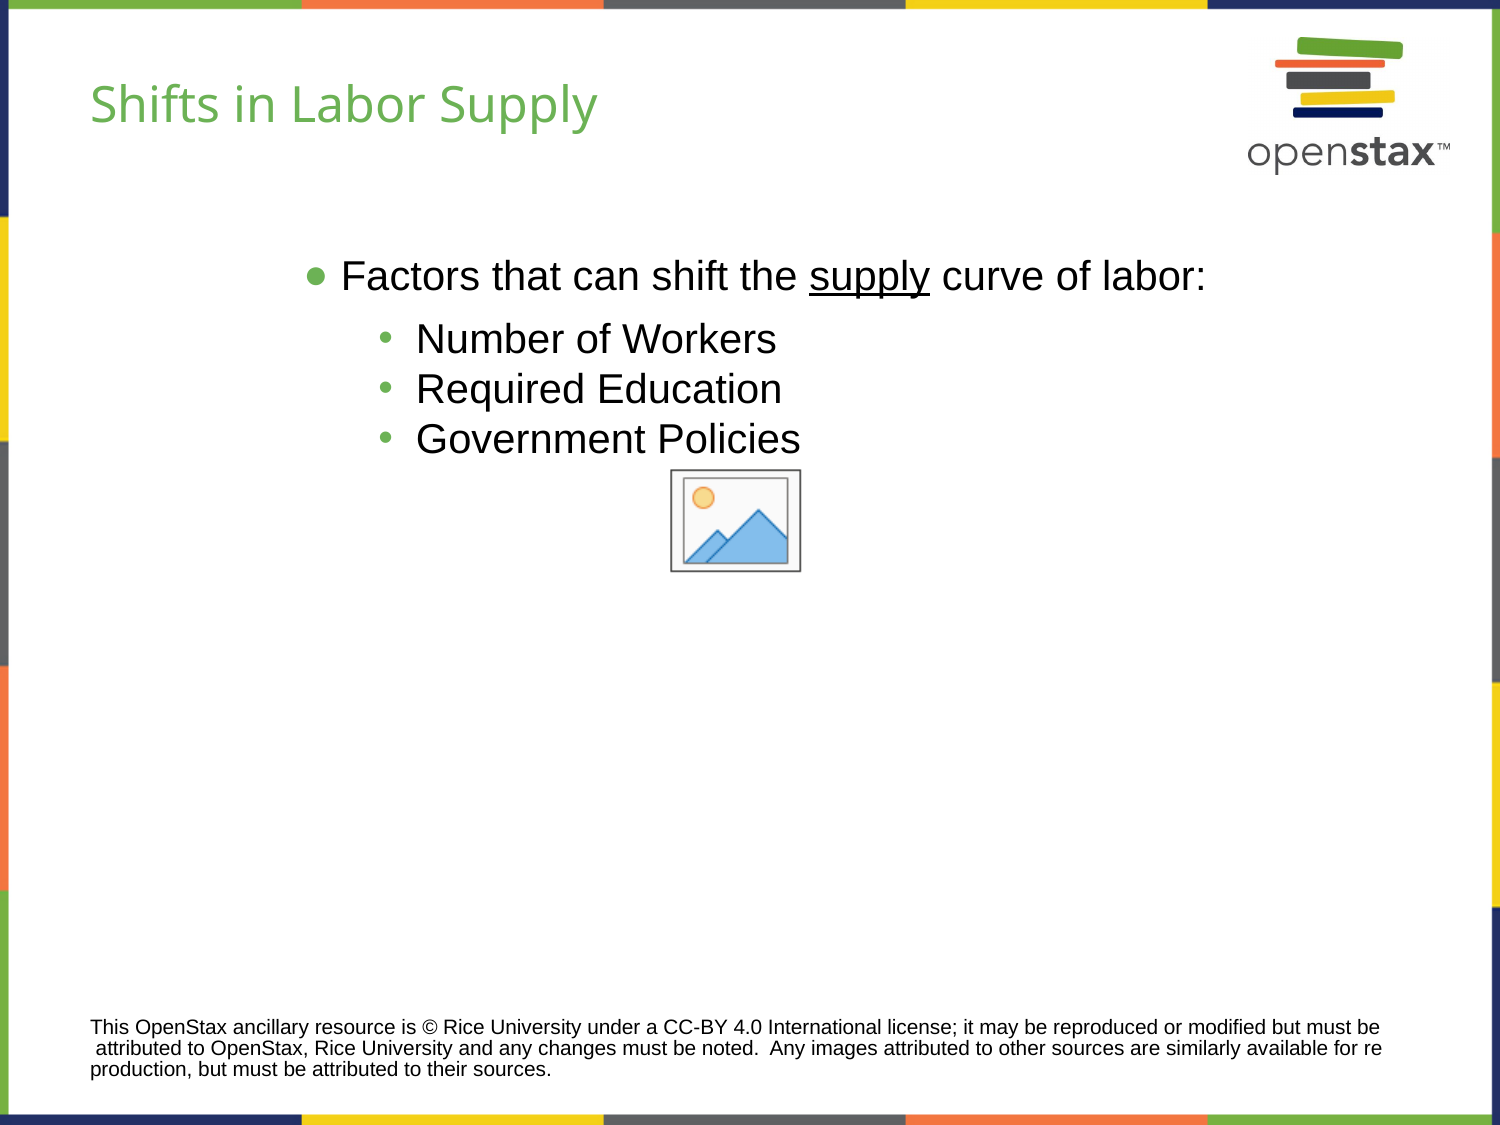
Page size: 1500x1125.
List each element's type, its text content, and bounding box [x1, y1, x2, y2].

footer This OpenStax ancillary resource is © Rice University under a CC-BY 4.0 International license; it may be reproduced or modified but must be attributed to OpenStax, Rice University and any changes must be noted. Any images attributed to other sources are similarly available for reproduction, but must be attributed to their sources. [75, 999, 1398, 1075]
title Shifts in Labor Supply [75, 39, 1244, 148]
picture [0, 0, 1500, 1125]
